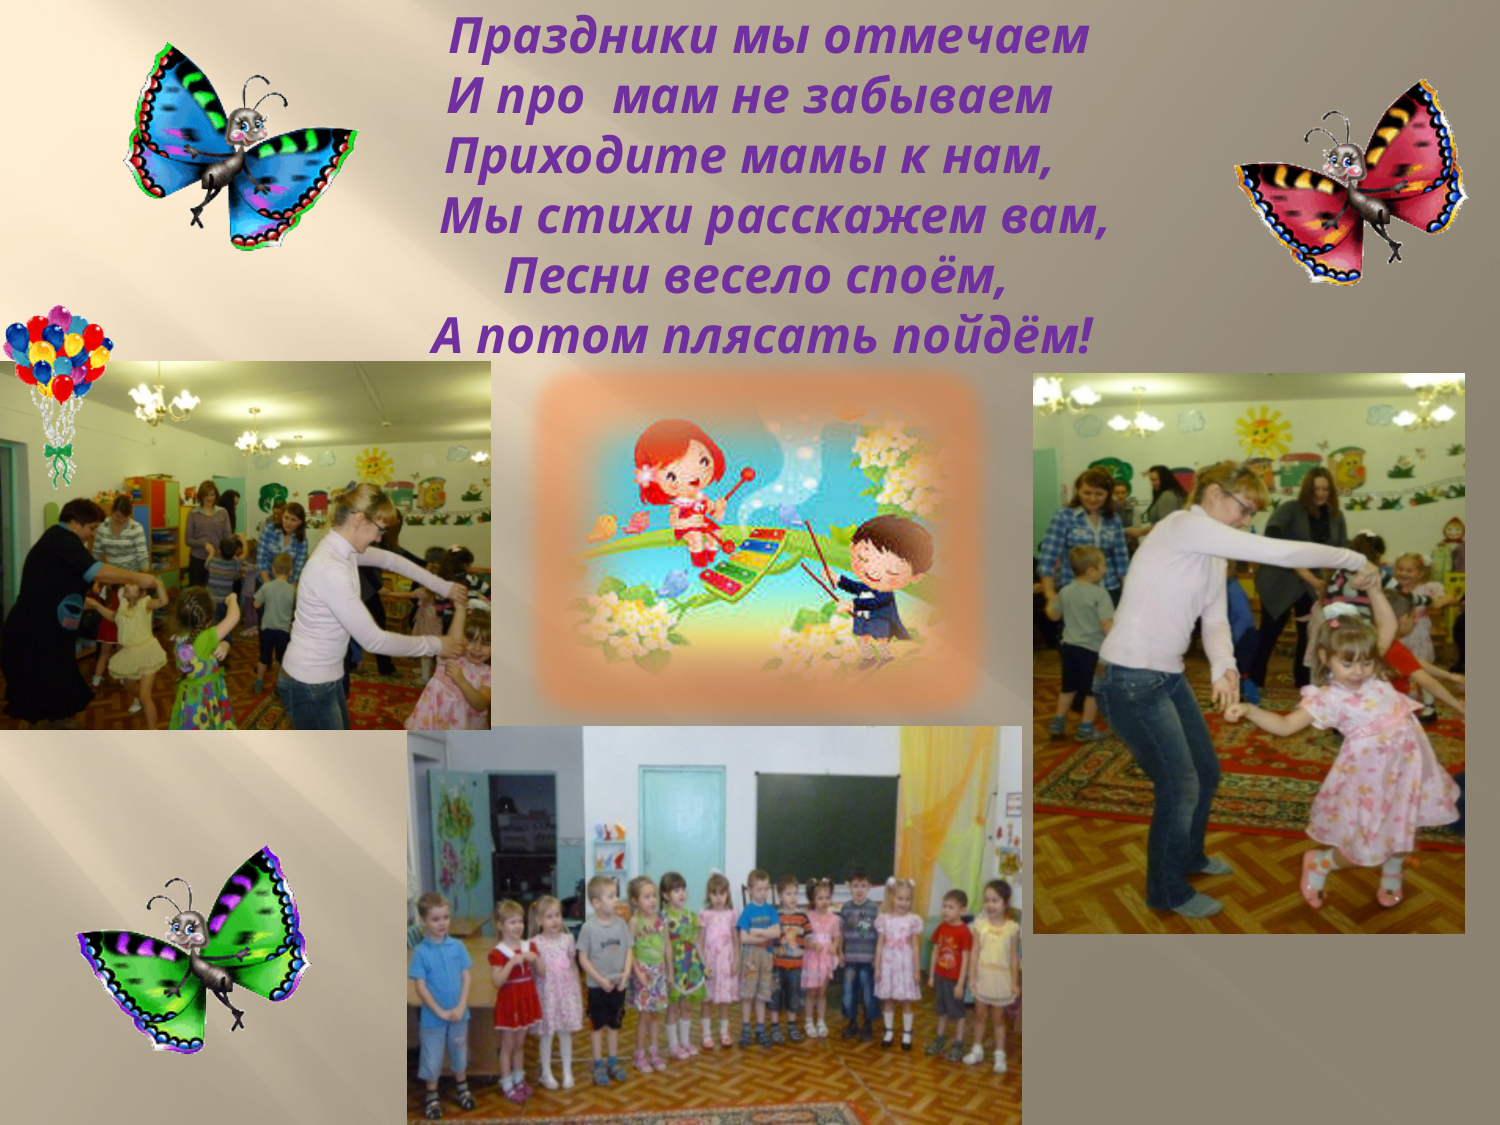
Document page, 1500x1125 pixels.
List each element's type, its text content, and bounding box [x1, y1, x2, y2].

picture [1234, 77, 1469, 287]
title Праздники мы отмечаем И про мам не забываем Приходите мамы к нам, Мы стихи расскажем вам, Песни весело споём, А потом плясать пойдём! [0, 42, 1500, 445]
picture [76, 845, 312, 1055]
picture [1033, 373, 1465, 934]
picture [0, 302, 491, 730]
picture [548, 385, 967, 699]
picture [123, 42, 359, 251]
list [407, 726, 1022, 1125]
